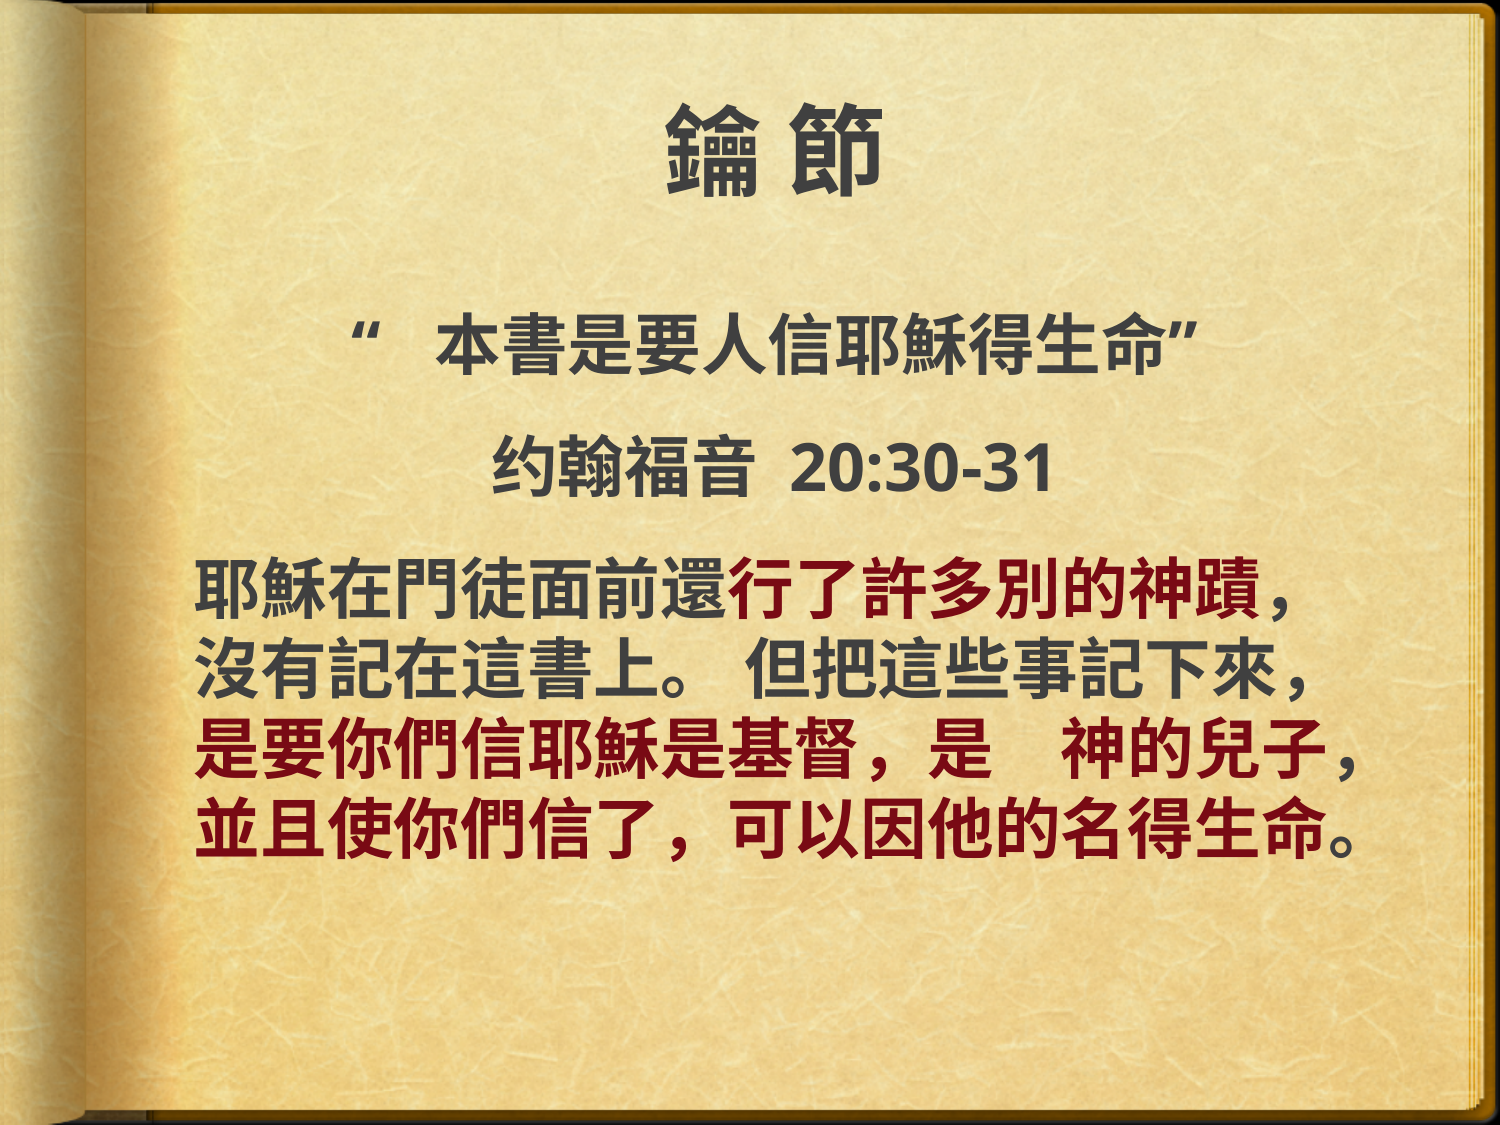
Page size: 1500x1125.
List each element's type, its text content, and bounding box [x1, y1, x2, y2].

title 鑰 節 [178, 45, 1372, 265]
list “本書是要人信耶穌得生命” 约翰福音 20:30-31 耶穌在門徒面前還行了許多別的神蹟，沒有記在這書上。 但把這些事記下來，是要你們信耶穌是基督，是 神的兒子，並且使你們信了，可以因他的名得生命。 [178, 295, 1372, 1005]
picture [0, 0, 1500, 1125]
